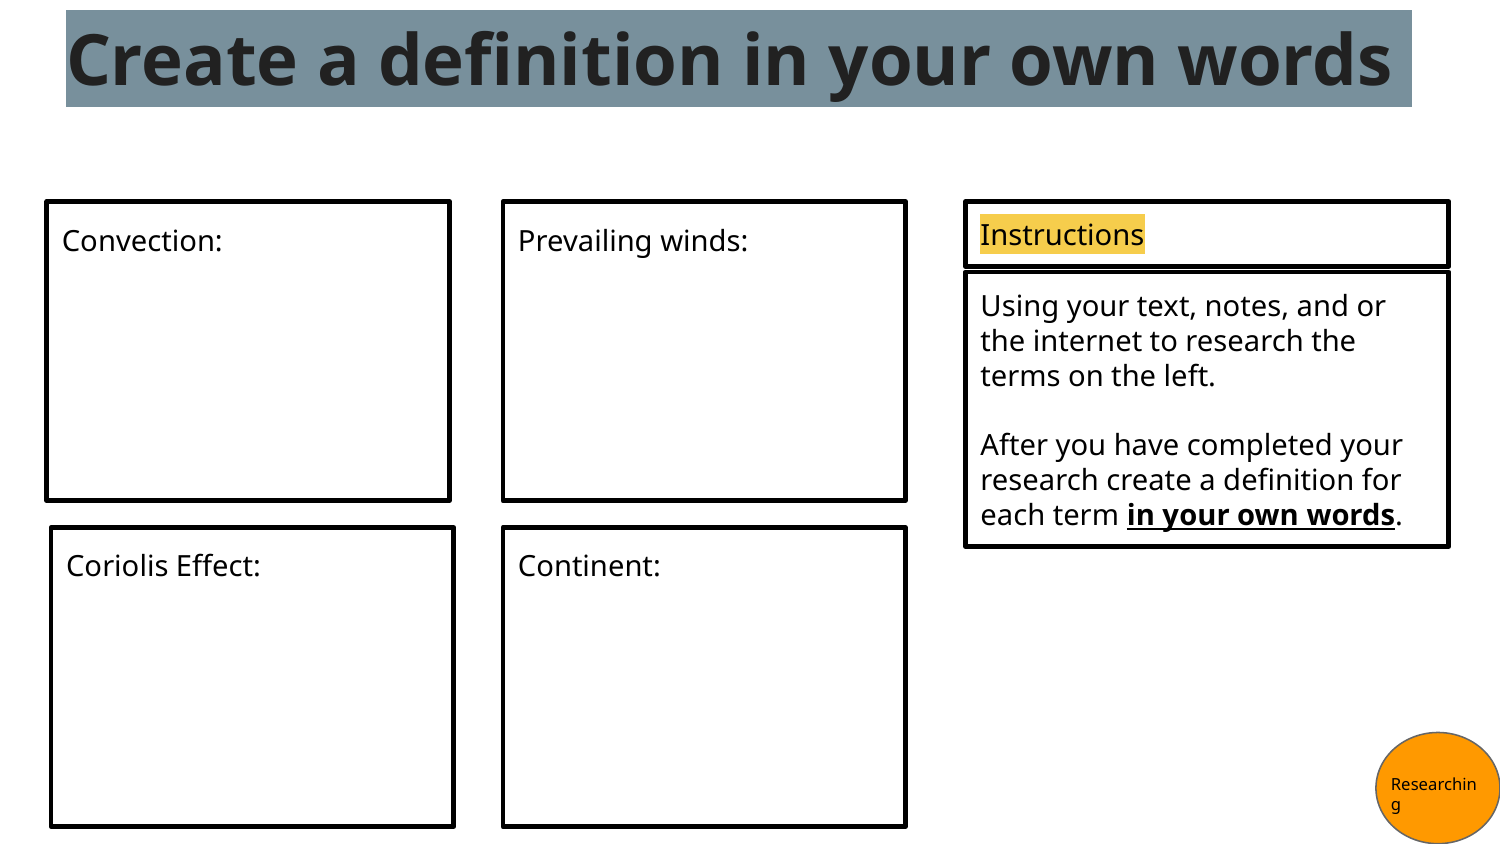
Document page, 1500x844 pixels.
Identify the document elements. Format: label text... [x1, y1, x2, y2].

text_box Using your text, notes, and or the internet to research the terms on the left. After you have completed your research create a definition for each term in your own words. [965, 271, 1449, 547]
text_box [1385, 732, 1491, 758]
text_box [1378, 804, 1498, 844]
list Coriolis Effect: [51, 527, 454, 827]
list Continent: [502, 527, 906, 827]
title Create a definition in your own words [51, 0, 1449, 132]
list Convection: [46, 201, 450, 501]
text_box Instructions [965, 201, 1449, 267]
text_box Researching [1375, 758, 1500, 804]
list Prevailing winds: [502, 201, 906, 501]
